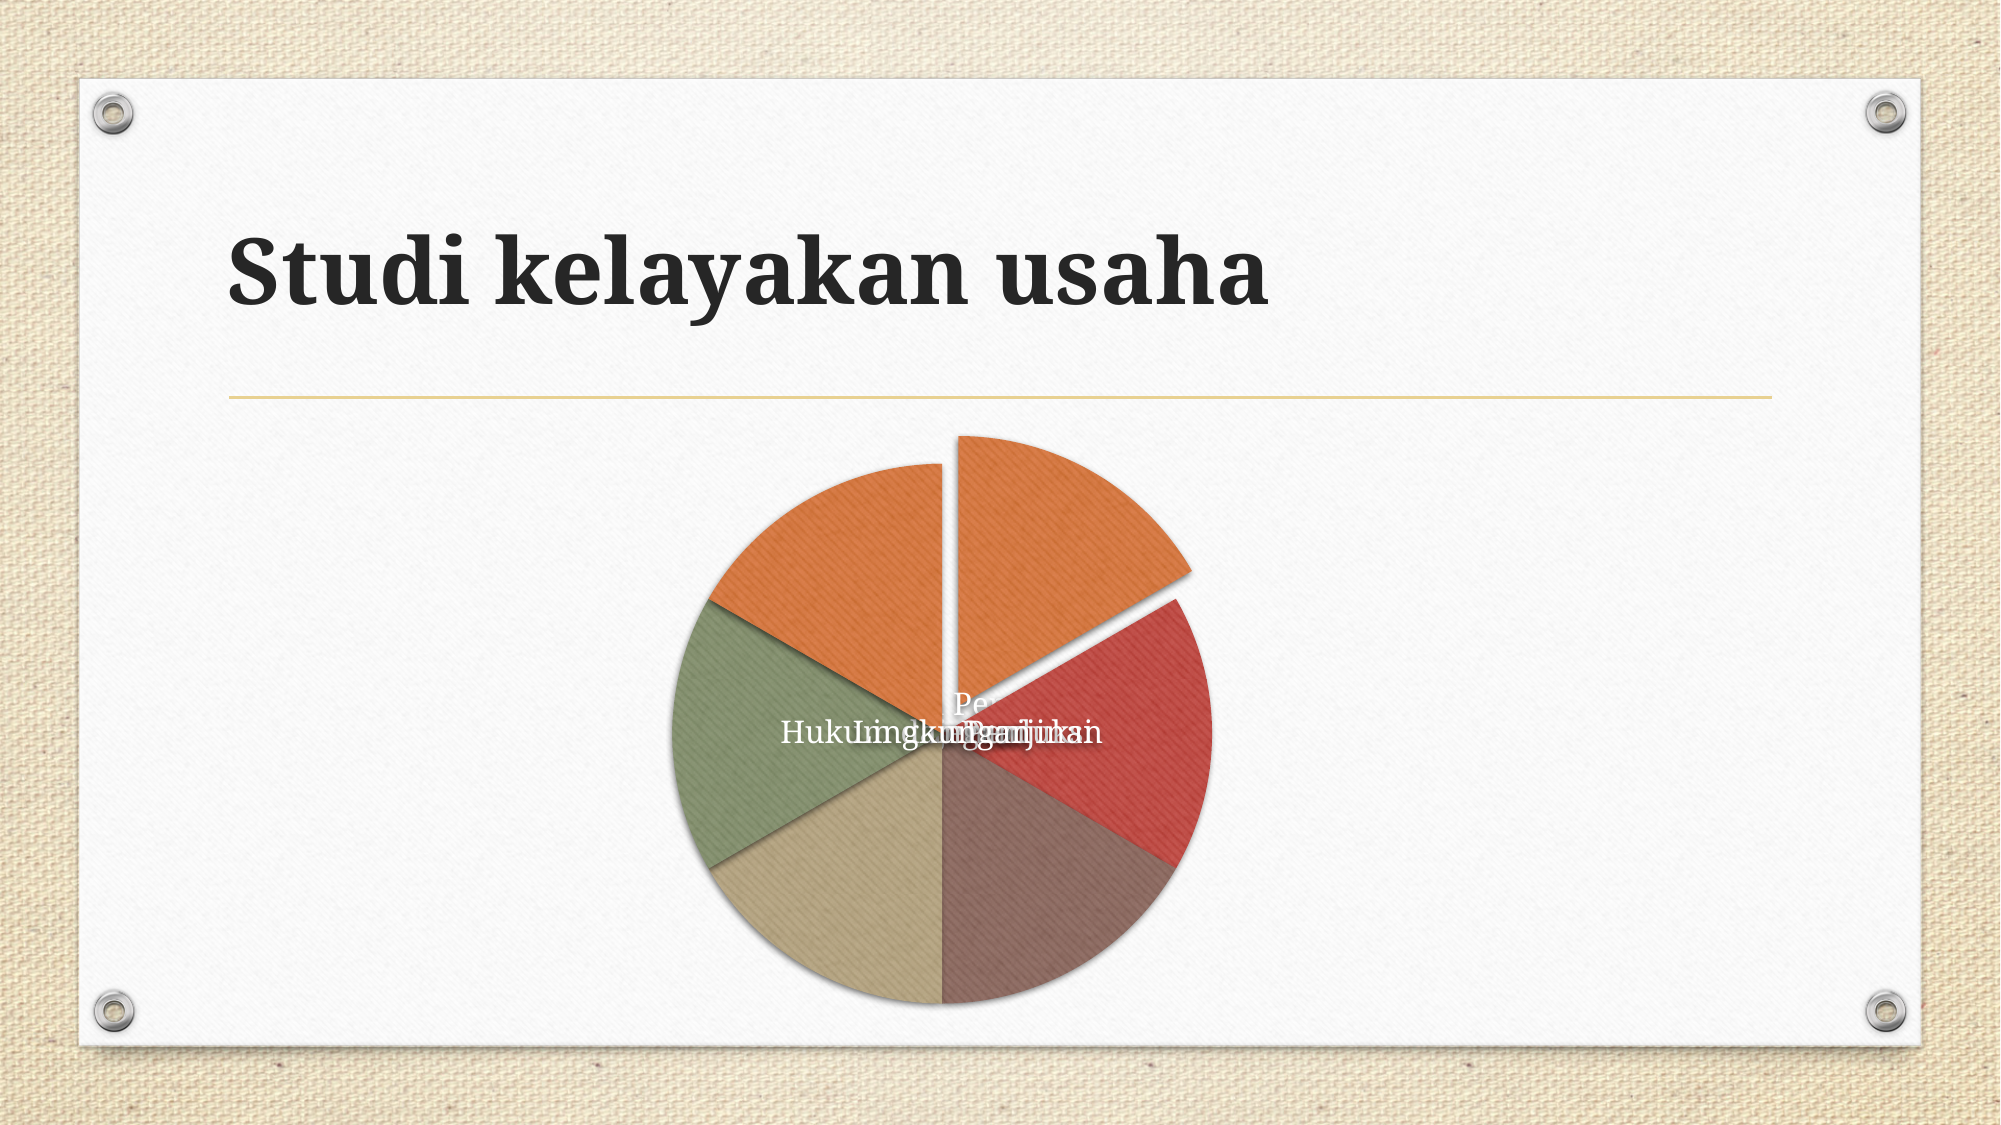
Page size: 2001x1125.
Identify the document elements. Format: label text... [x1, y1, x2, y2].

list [212, 398, 1689, 1042]
title Studi kelayakan usaha [212, 161, 1788, 375]
picture [0, 0, 2001, 1125]
